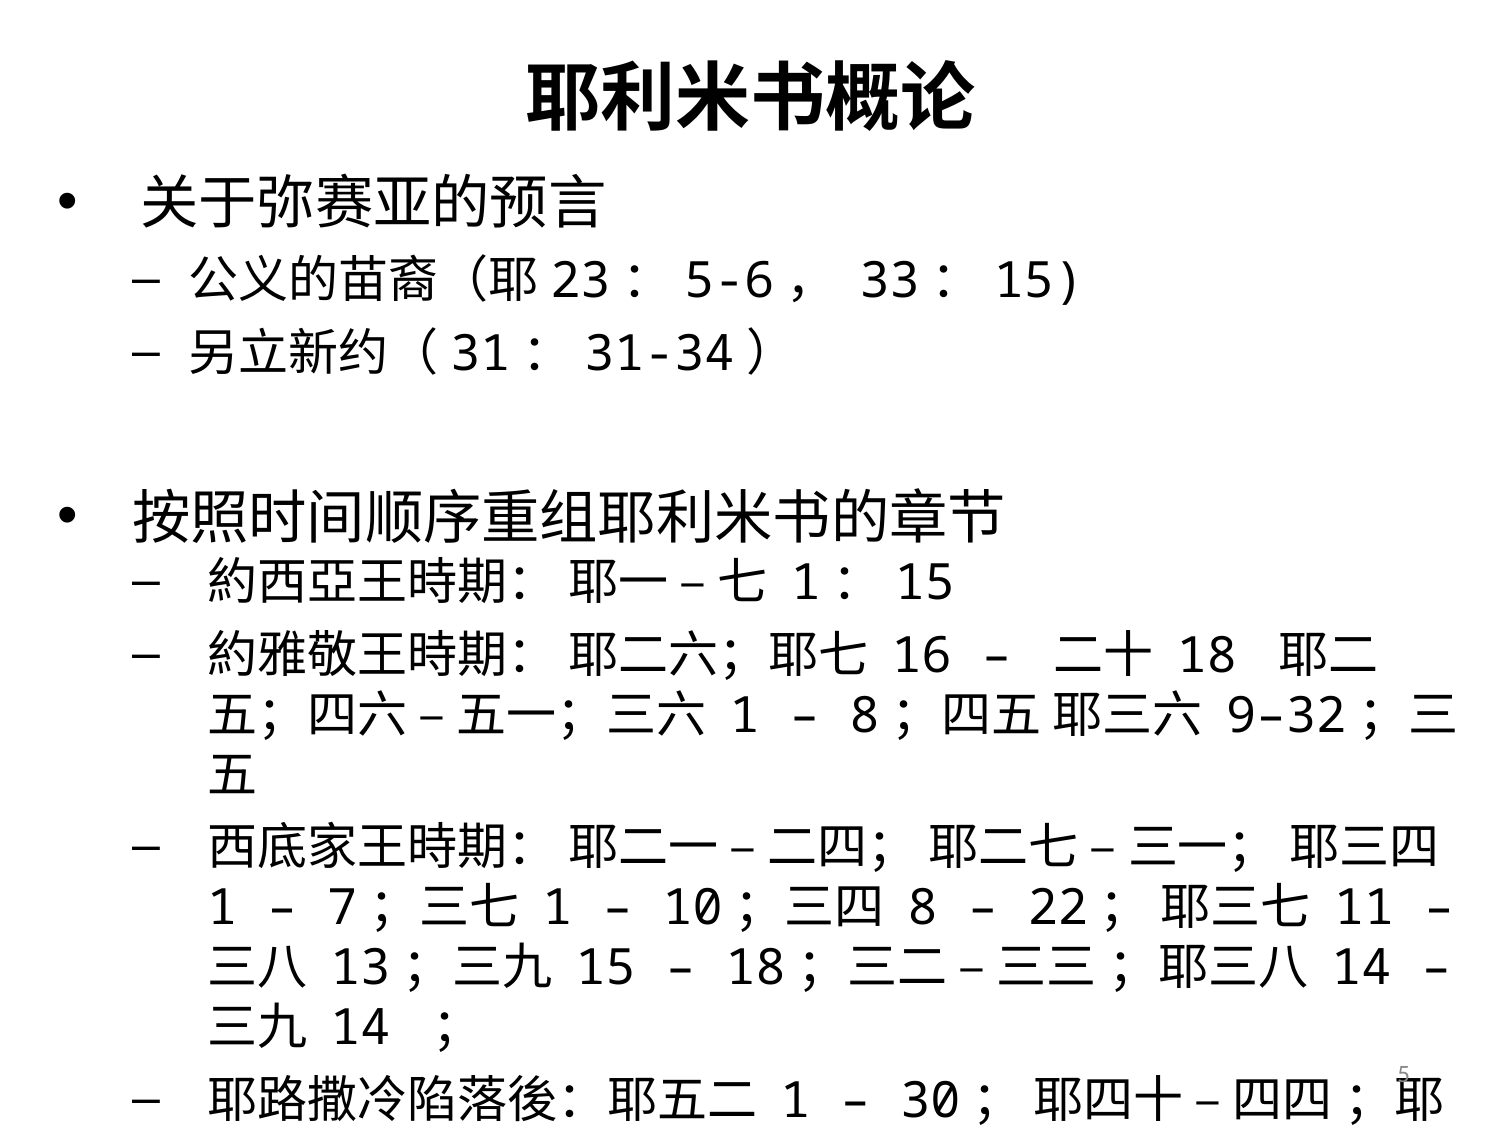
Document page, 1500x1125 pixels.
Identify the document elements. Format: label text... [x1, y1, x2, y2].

slide_number 5 [1074, 1042, 1425, 1103]
list 关于弥赛亚的预言 公义的苗裔（耶23：5-6， 33：15) 另立新约（31：31-34） 按照时间顺序重组耶利米书的章节 約西亞王時期： 耶一 – 七 1：15 約雅敬王時期： 耶二六；耶七 16 – 二十 18 耶二五；四六 – 五一；三六 1 – 8；四五 耶三六 9–32；三五 西底家王時期： 耶二一 – 二四； 耶二七 – 三一； 耶三四 1 – 7；三七 1 – 10；三四 8 – 22； 耶三七 11 – 三八 13；三九 15 – 18；三二 – 三三 ；耶三八 14 – 三九 14 ； 耶路撒冷陷落後：耶五二 1 – 30； 耶四十 – 四四 ；耶五二 31 – 34 [42, 171, 1474, 1043]
title 耶利米书概论 [75, 45, 1425, 144]
